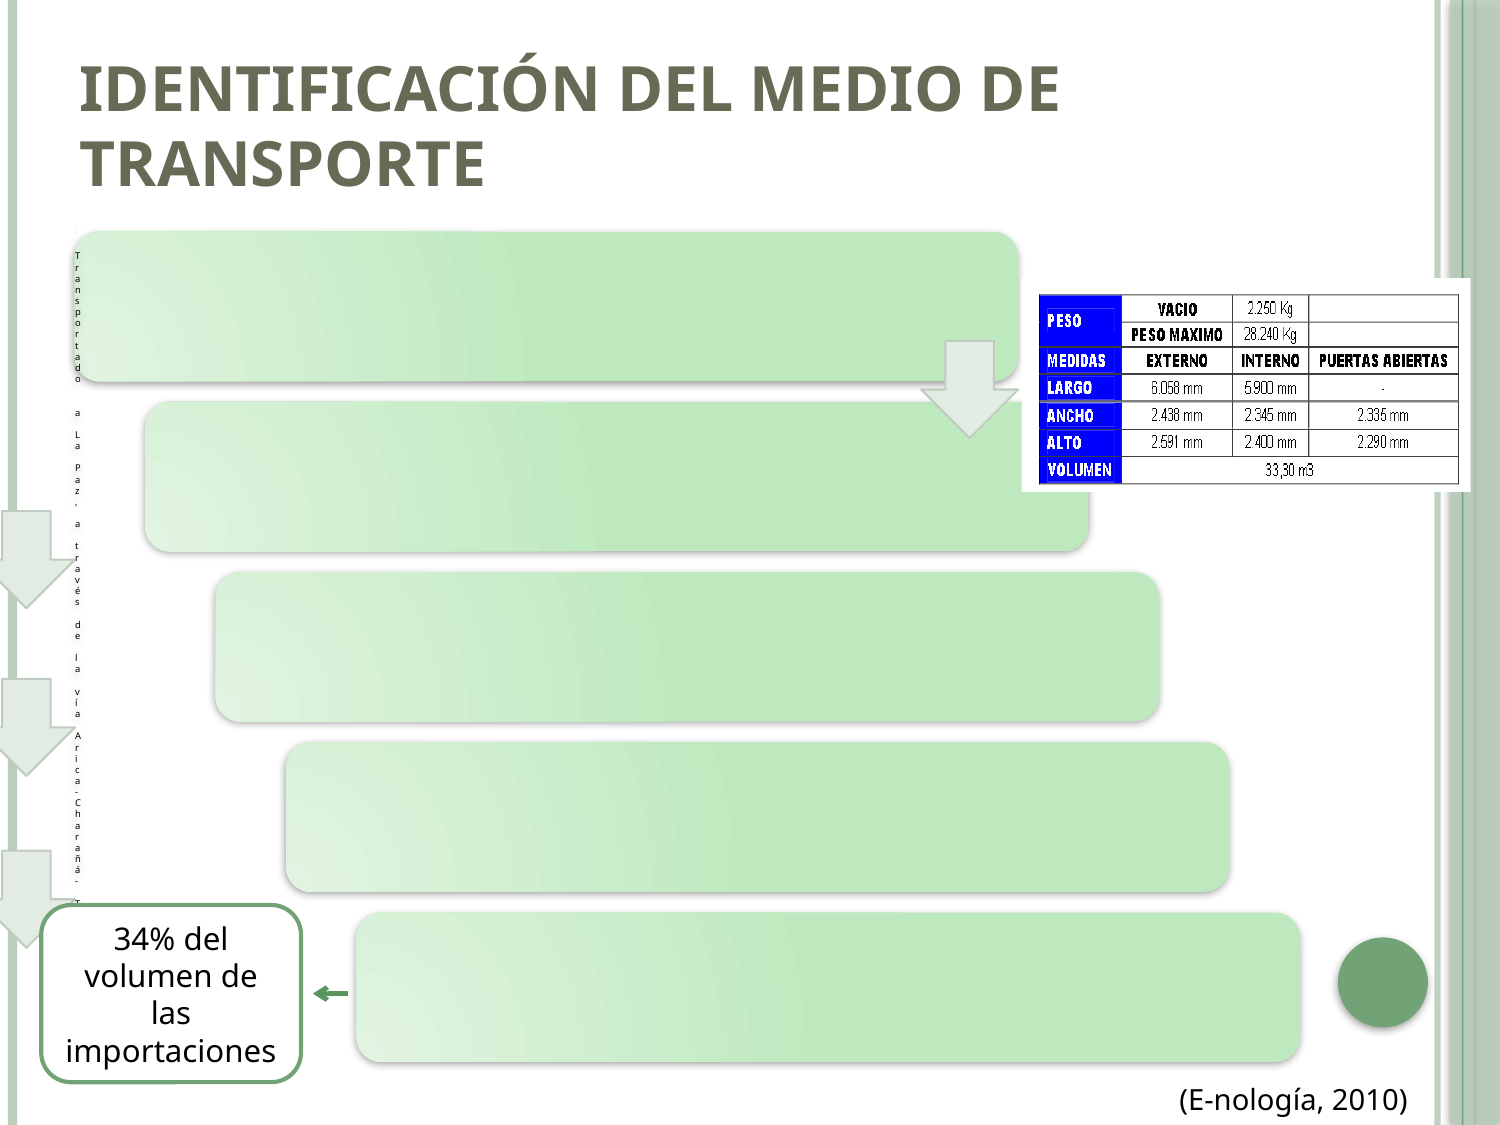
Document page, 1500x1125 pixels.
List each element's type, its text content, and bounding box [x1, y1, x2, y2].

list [74, 231, 1301, 1063]
title Identificación del medio de transporte [64, 19, 1290, 207]
picture [1021, 278, 1472, 492]
text_box (E-nología, 2010) [1164, 1073, 1431, 1124]
text_box 34% del volumen de las importaciones [39, 903, 298, 1085]
